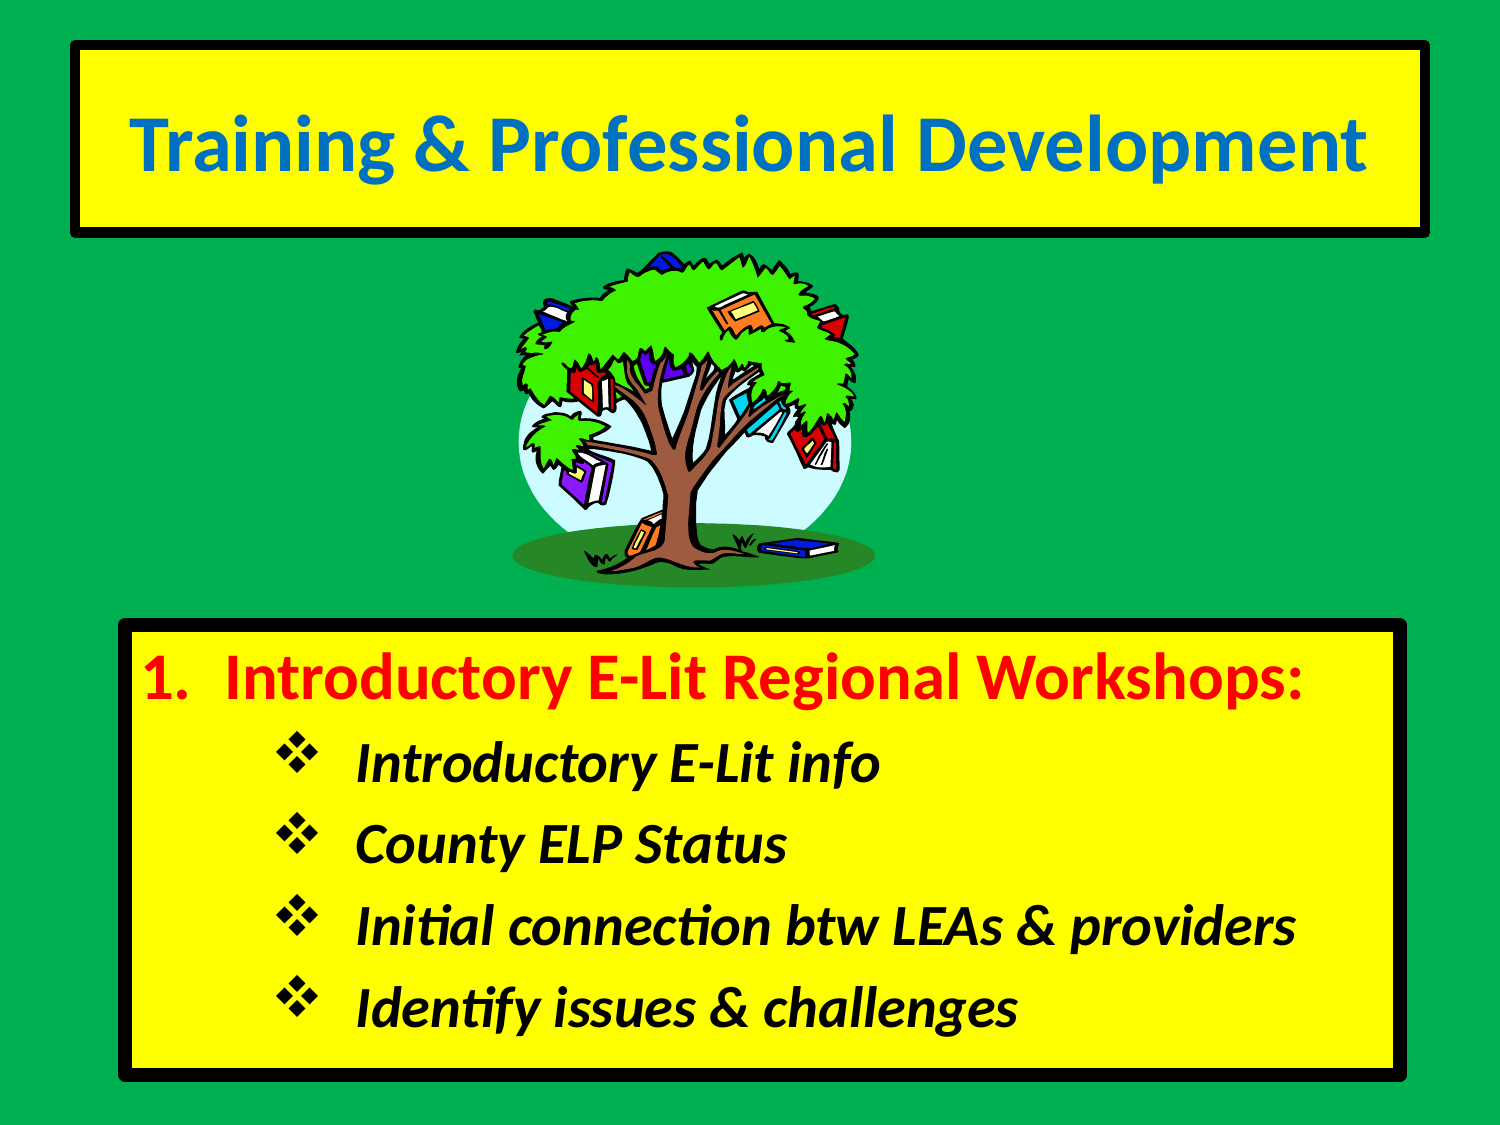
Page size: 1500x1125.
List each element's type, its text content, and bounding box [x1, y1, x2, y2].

title Training & Professional Development [75, 45, 1425, 233]
picture [512, 249, 876, 588]
list Introductory E-Lit Regional Workshops: Introductory E-Lit info County ELP Status Initial connection btw LEAs & providers Identify issues & challenges [125, 624, 1400, 1075]
